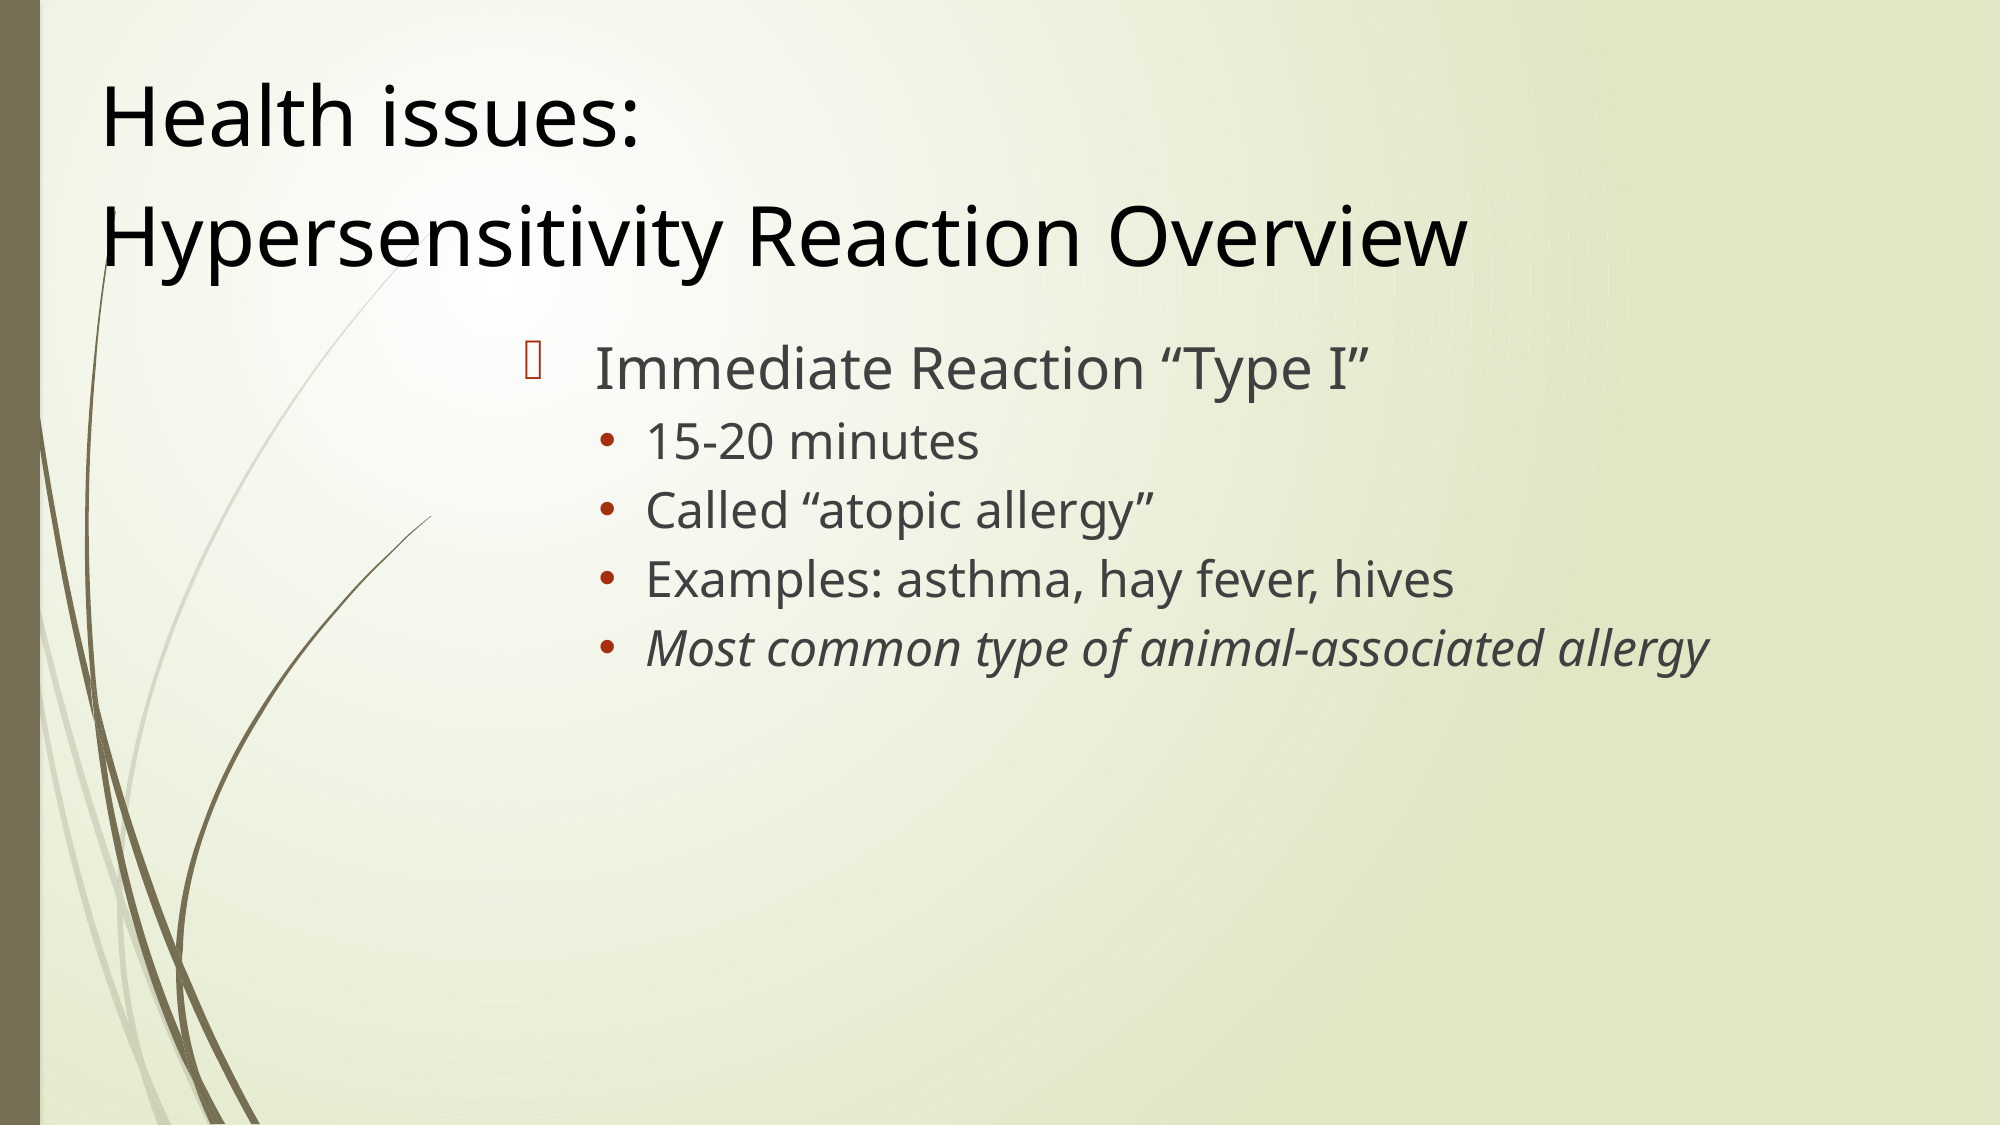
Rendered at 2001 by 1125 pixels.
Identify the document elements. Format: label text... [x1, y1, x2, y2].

list Immediate Reaction “Type I” 15-20 minutes Called “atopic allergy” Examples: asthma, hay fever, hives Most common type of animal-associated allergy [517, 339, 1940, 1058]
title Health issues: Hypersensitivity Reaction Overview [94, 70, 1975, 289]
